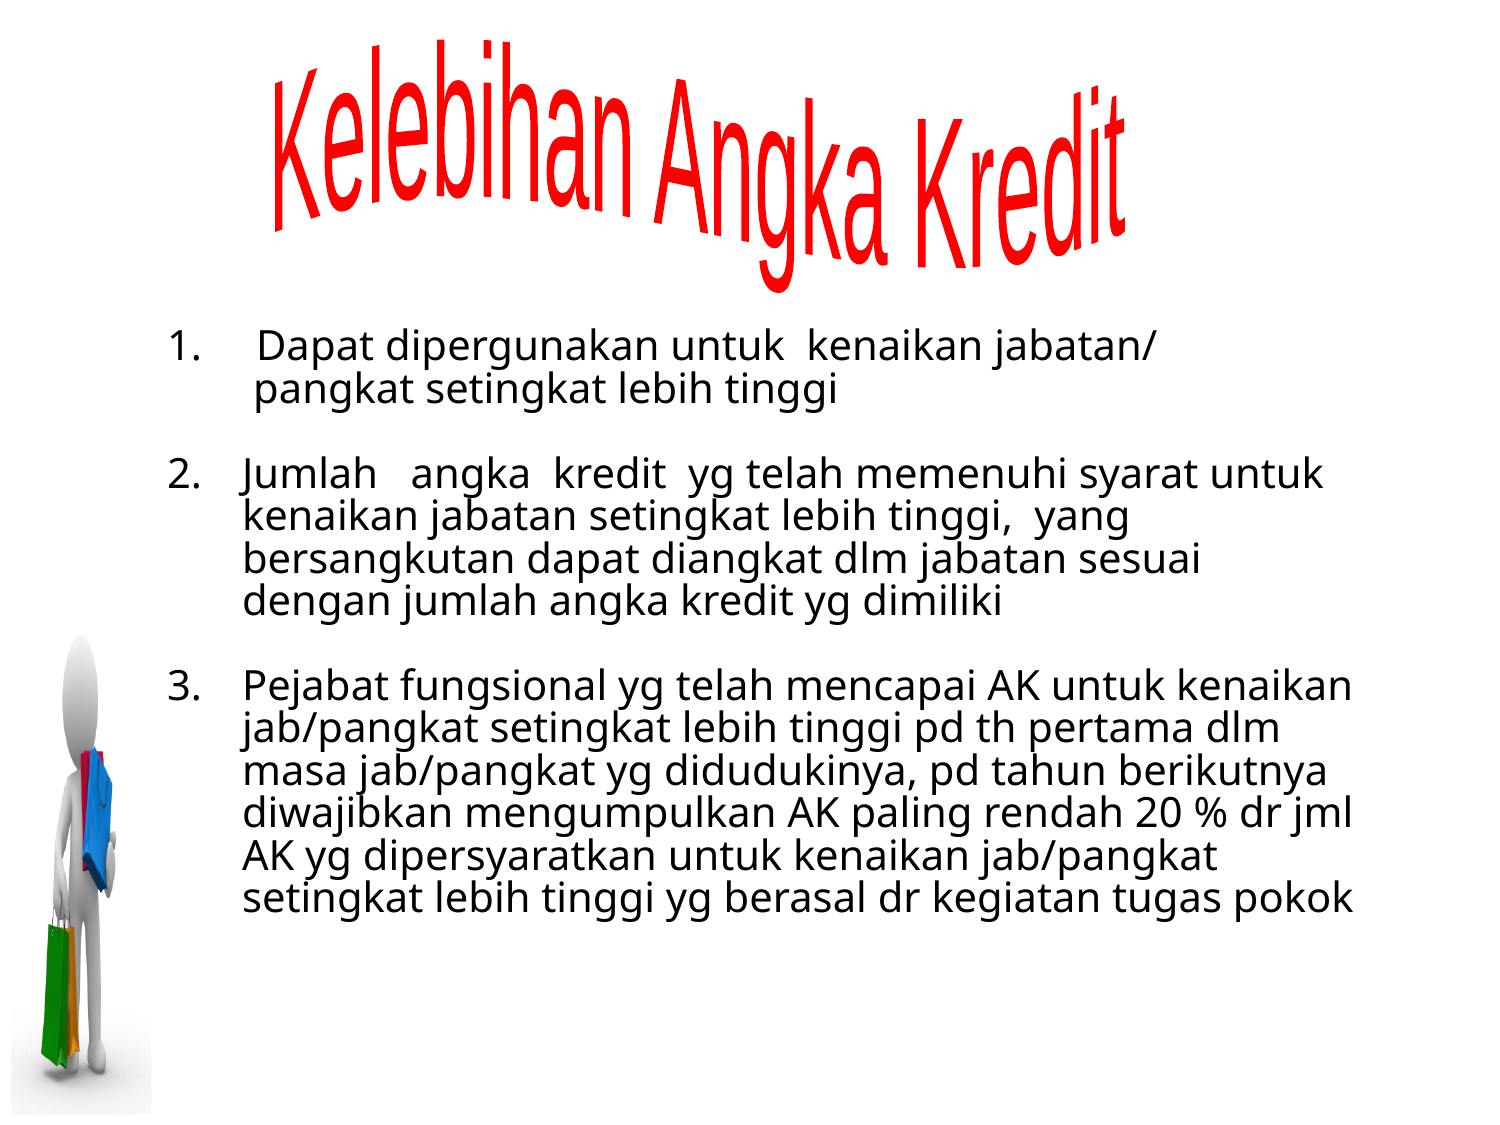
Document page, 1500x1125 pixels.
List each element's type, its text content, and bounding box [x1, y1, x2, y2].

text_box 1. Dapat dipergunakan untuk kenaikan jabatan/ pangkat setingkat lebih tinggi Jumlah angka kredit yg telah memenuhi syarat untuk kenaikan jabatan setingkat lebih tinggi, yang bersangkutan dapat diangkat dlm jabatan sesuai dengan jumlah angka kredit yg dimiliki Pejabat fungsional yg telah mencapai AK untuk kenaikan jab/pangkat setingkat lebih tinggi pd th pertama dlm masa jab/pangkat yg didudukinya, pd tahun berikutnya diwajibkan mengumpulkan AK paling rendah 20 % dr jml AK yg dipersyaratkan untuk kenaikan jab/pangkat setingkat lebih tinggi yg berasal dr kegiatan tugas pokok [152, 269, 1376, 1057]
picture [0, 597, 165, 1125]
